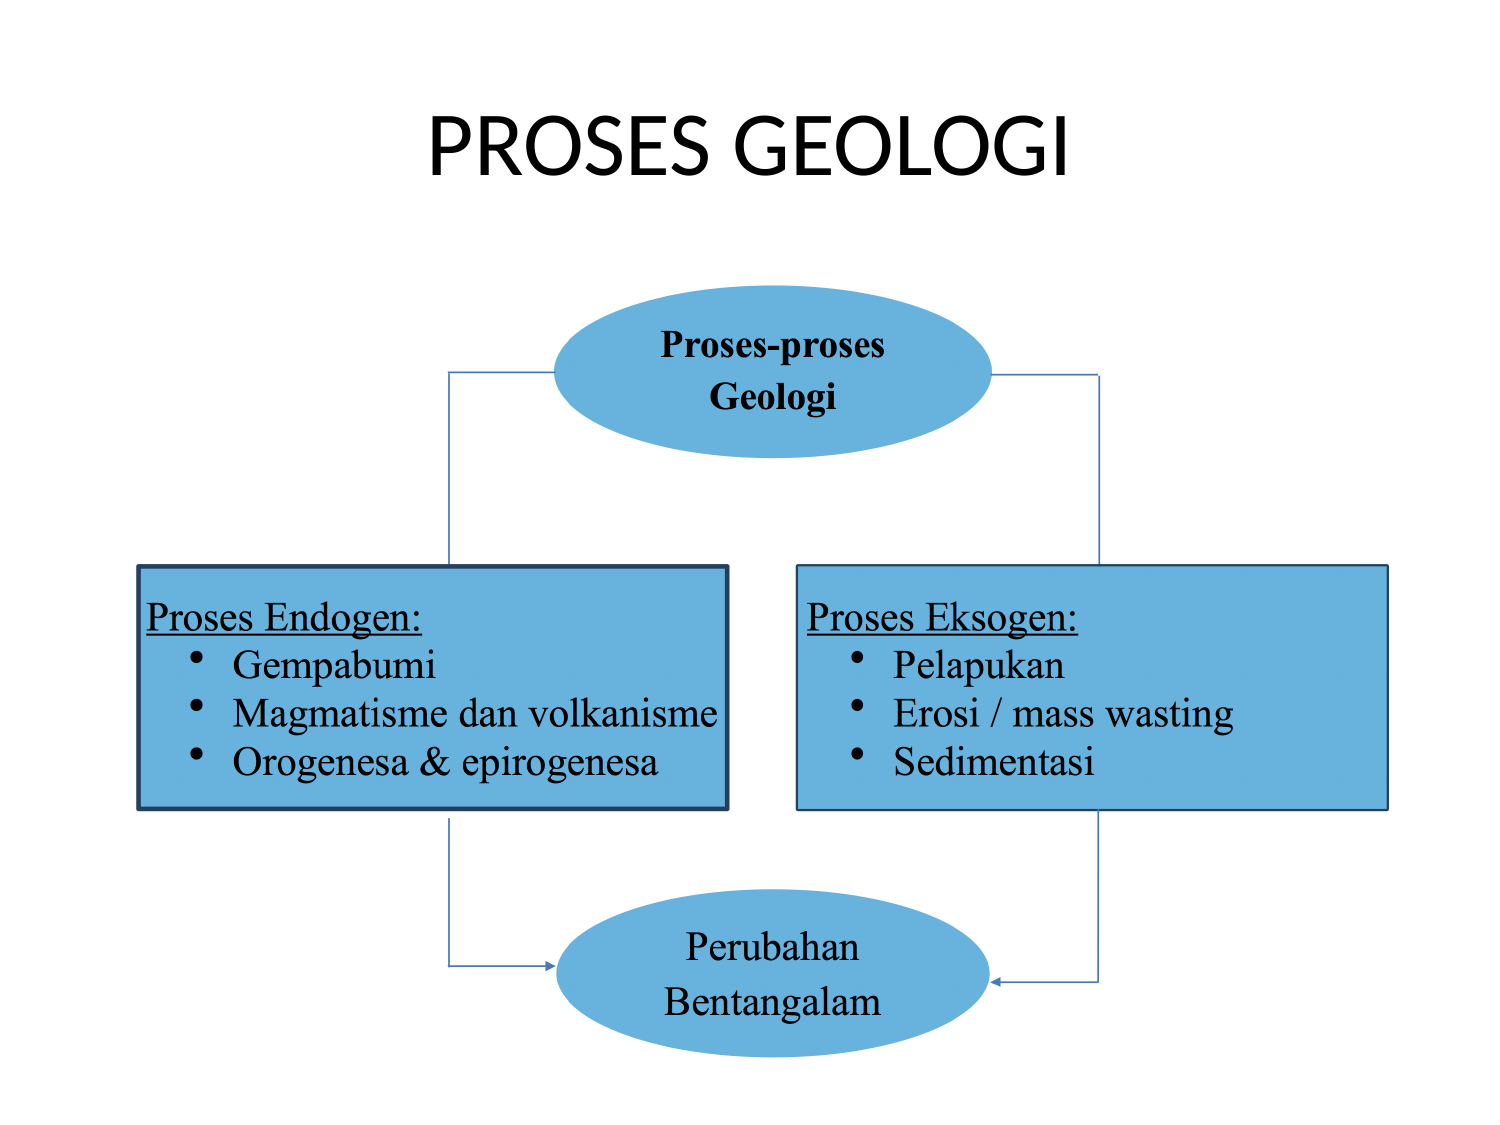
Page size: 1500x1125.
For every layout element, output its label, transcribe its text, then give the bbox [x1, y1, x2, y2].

title PROSES GEOLOGI [75, 45, 1425, 233]
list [87, 262, 1436, 1088]
